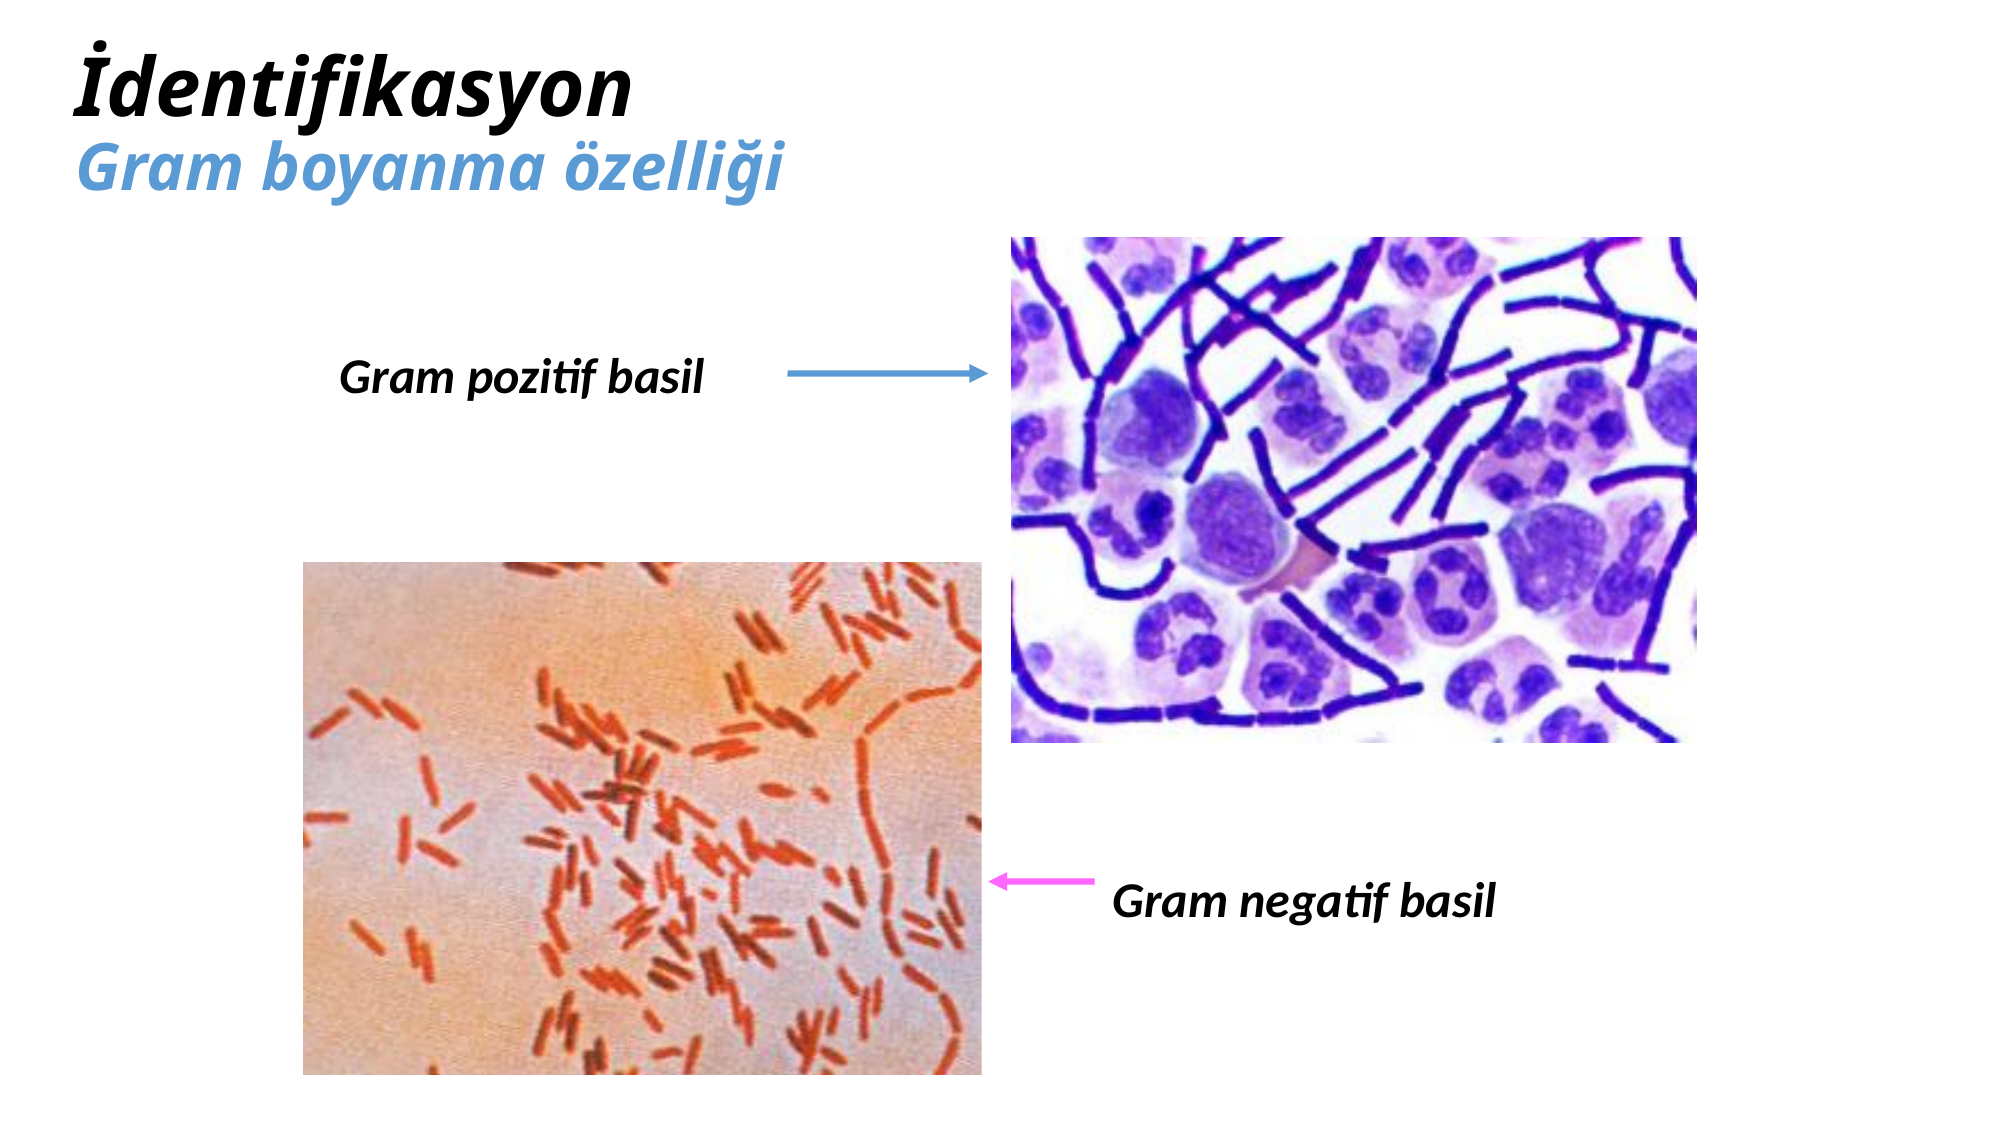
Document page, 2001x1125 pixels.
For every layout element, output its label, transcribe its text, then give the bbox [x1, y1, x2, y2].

title İdentifikasyon Gram boyanma özelliği [60, 37, 1940, 213]
picture [1011, 237, 1697, 743]
text_box [787, 367, 989, 380]
list Gram pozitif basil Gram negatif basil [324, 262, 1675, 1006]
text_box [988, 875, 1095, 888]
picture [303, 562, 982, 1075]
